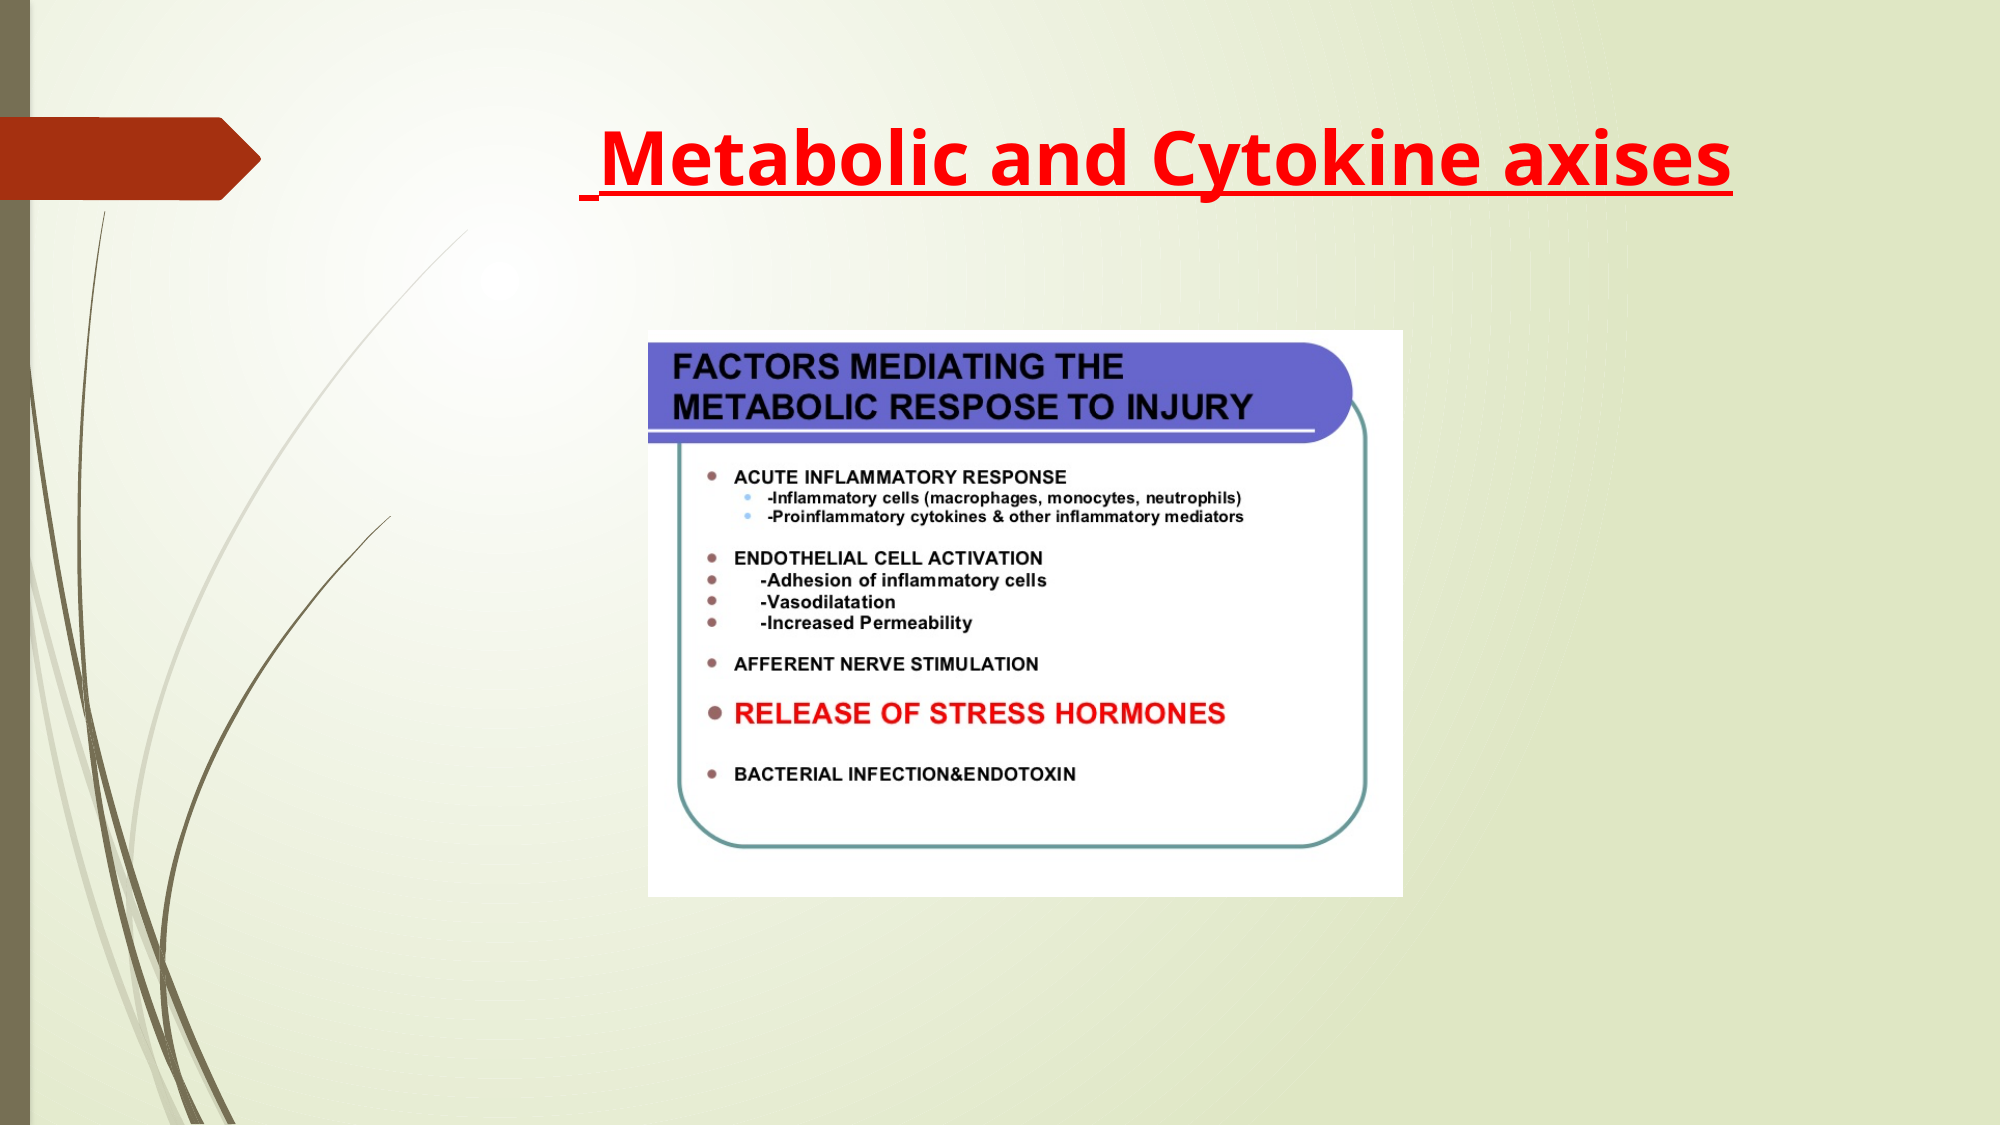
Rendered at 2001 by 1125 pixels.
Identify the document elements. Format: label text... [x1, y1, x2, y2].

title Metabolic and Cytokine axises [425, 102, 1888, 313]
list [648, 330, 1404, 897]
